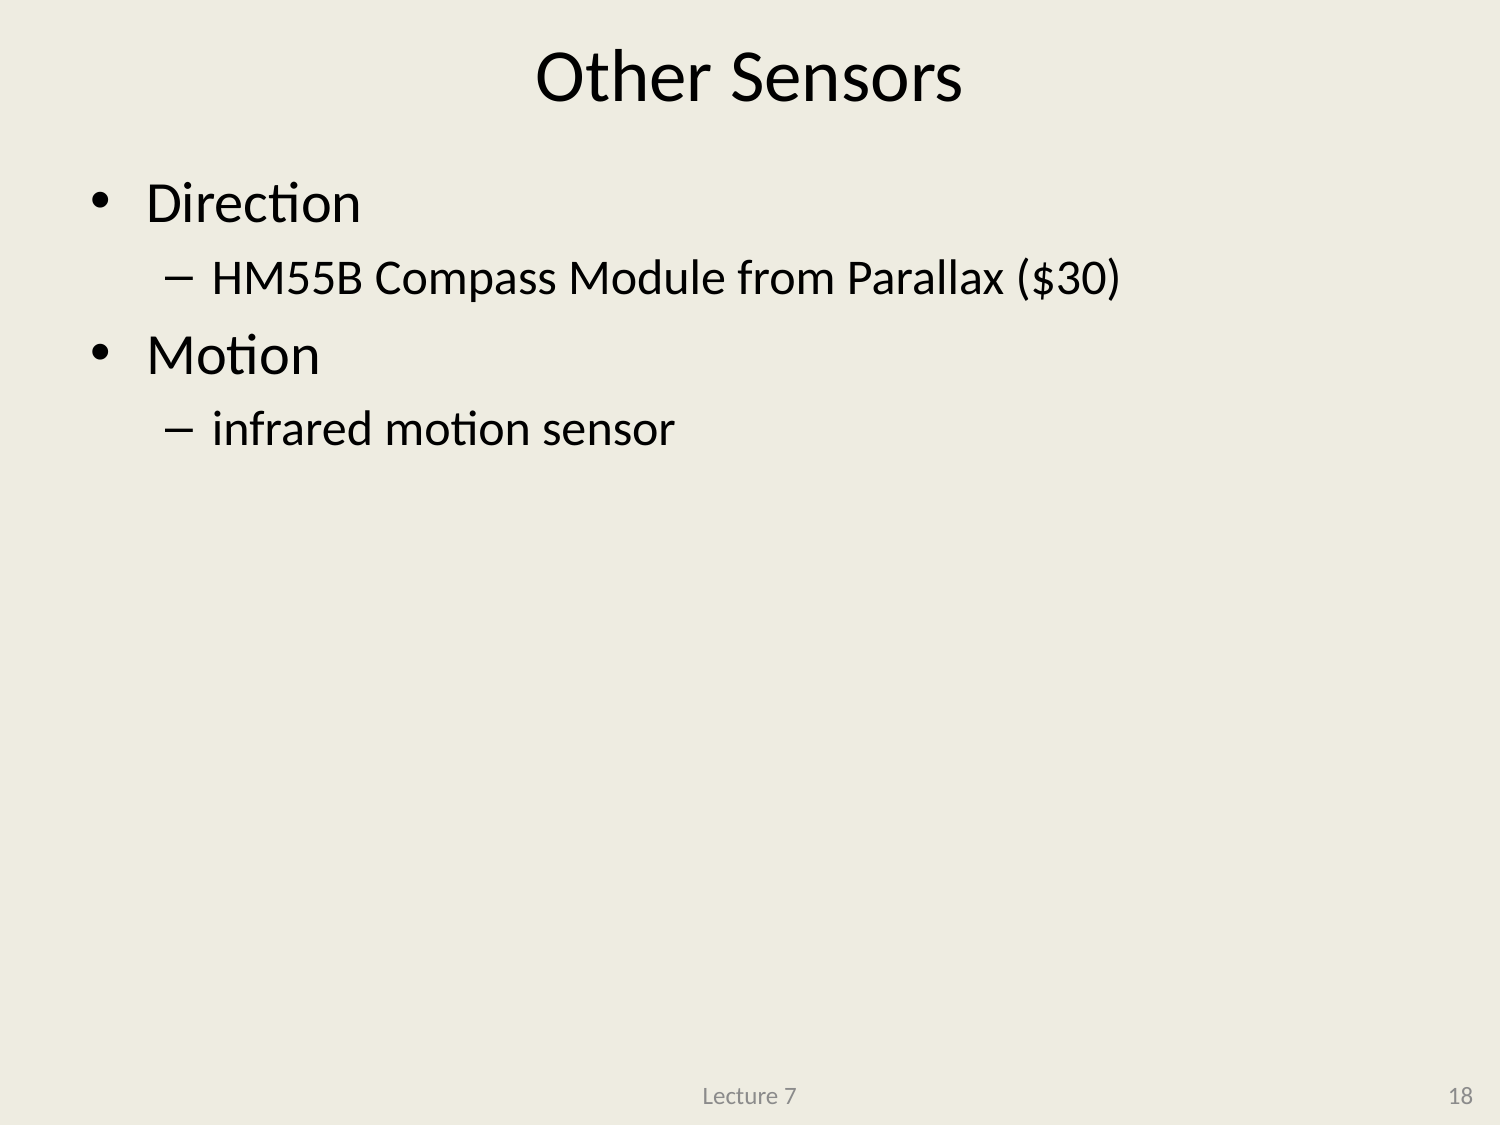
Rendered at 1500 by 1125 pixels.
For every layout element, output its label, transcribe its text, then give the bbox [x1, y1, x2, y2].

list Direction HM55B Compass Module from Parallax ($30) Motion infrared motion sensor [75, 156, 1425, 1065]
slide_number 18 [1138, 1064, 1489, 1125]
footer Lecture 7 [512, 1064, 988, 1125]
title Other Sensors [75, 11, 1425, 131]
